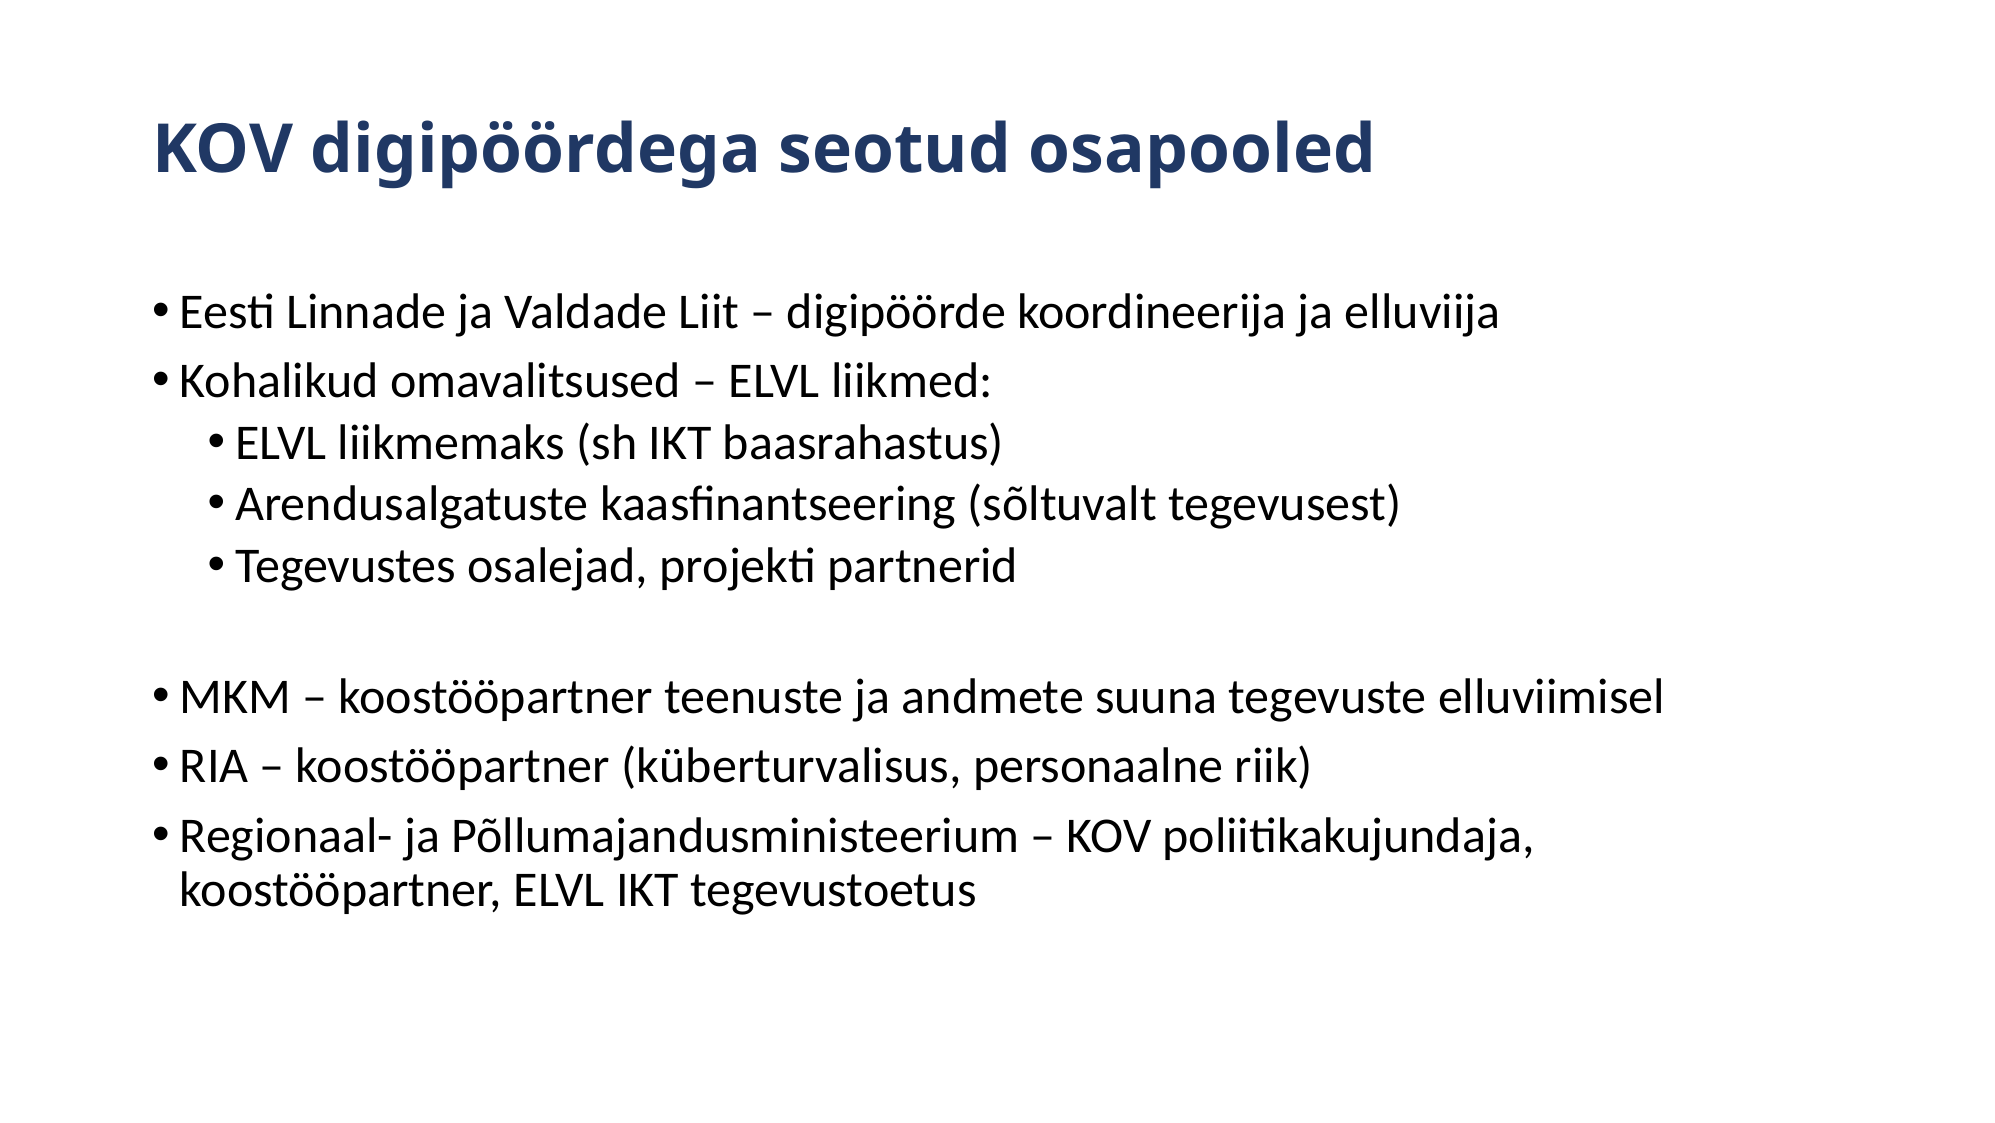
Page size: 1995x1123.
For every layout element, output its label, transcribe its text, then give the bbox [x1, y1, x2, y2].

title KOV digipöördega seotud osapooled [137, 59, 1858, 243]
list Eesti Linnade ja Valdade Liit – digipöörde koordineerija ja elluviija Kohalikud omavalitsused – ELVL liikmed: ELVL liikmemaks (sh IKT baasrahastus) Arendusalgatuste kaasfinantseering (sõltuvalt tegevusest) Tegevustes osalejad, projekti partnerid MKM – koostööpartner teenuste ja andmete suuna tegevuste elluviimisel RIA – koostööpartner (küberturvalisus, personaalne riik) Regionaal- ja Põllumajandusministeerium – KOV poliitikakujundaja, koostööpartner, ELVL IKT tegevustoetus [137, 277, 1858, 1011]
